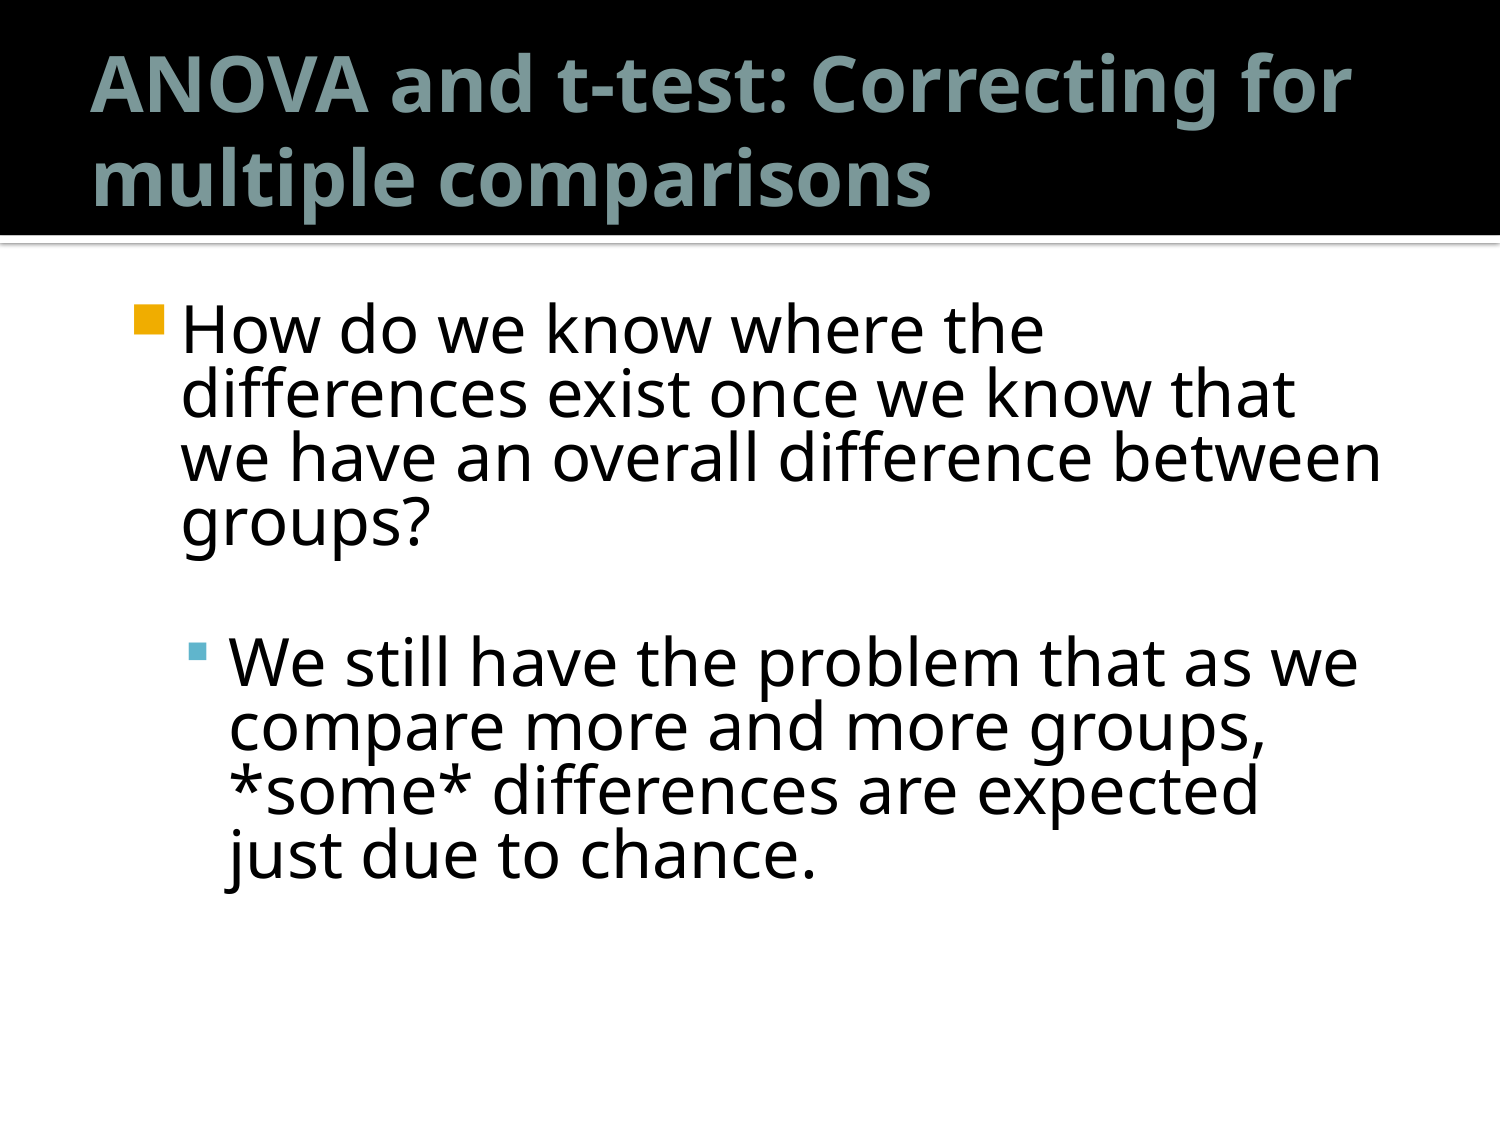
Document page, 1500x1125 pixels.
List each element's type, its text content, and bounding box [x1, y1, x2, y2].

list How do we know where the differences exist once we know that we have an overall difference between groups? We still have the problem that as we compare more and more groups, *some* differences are expected just due to chance. [99, 287, 1400, 938]
title ANOVA and t-test: Correcting for multiple comparisons [75, 25, 1425, 231]
